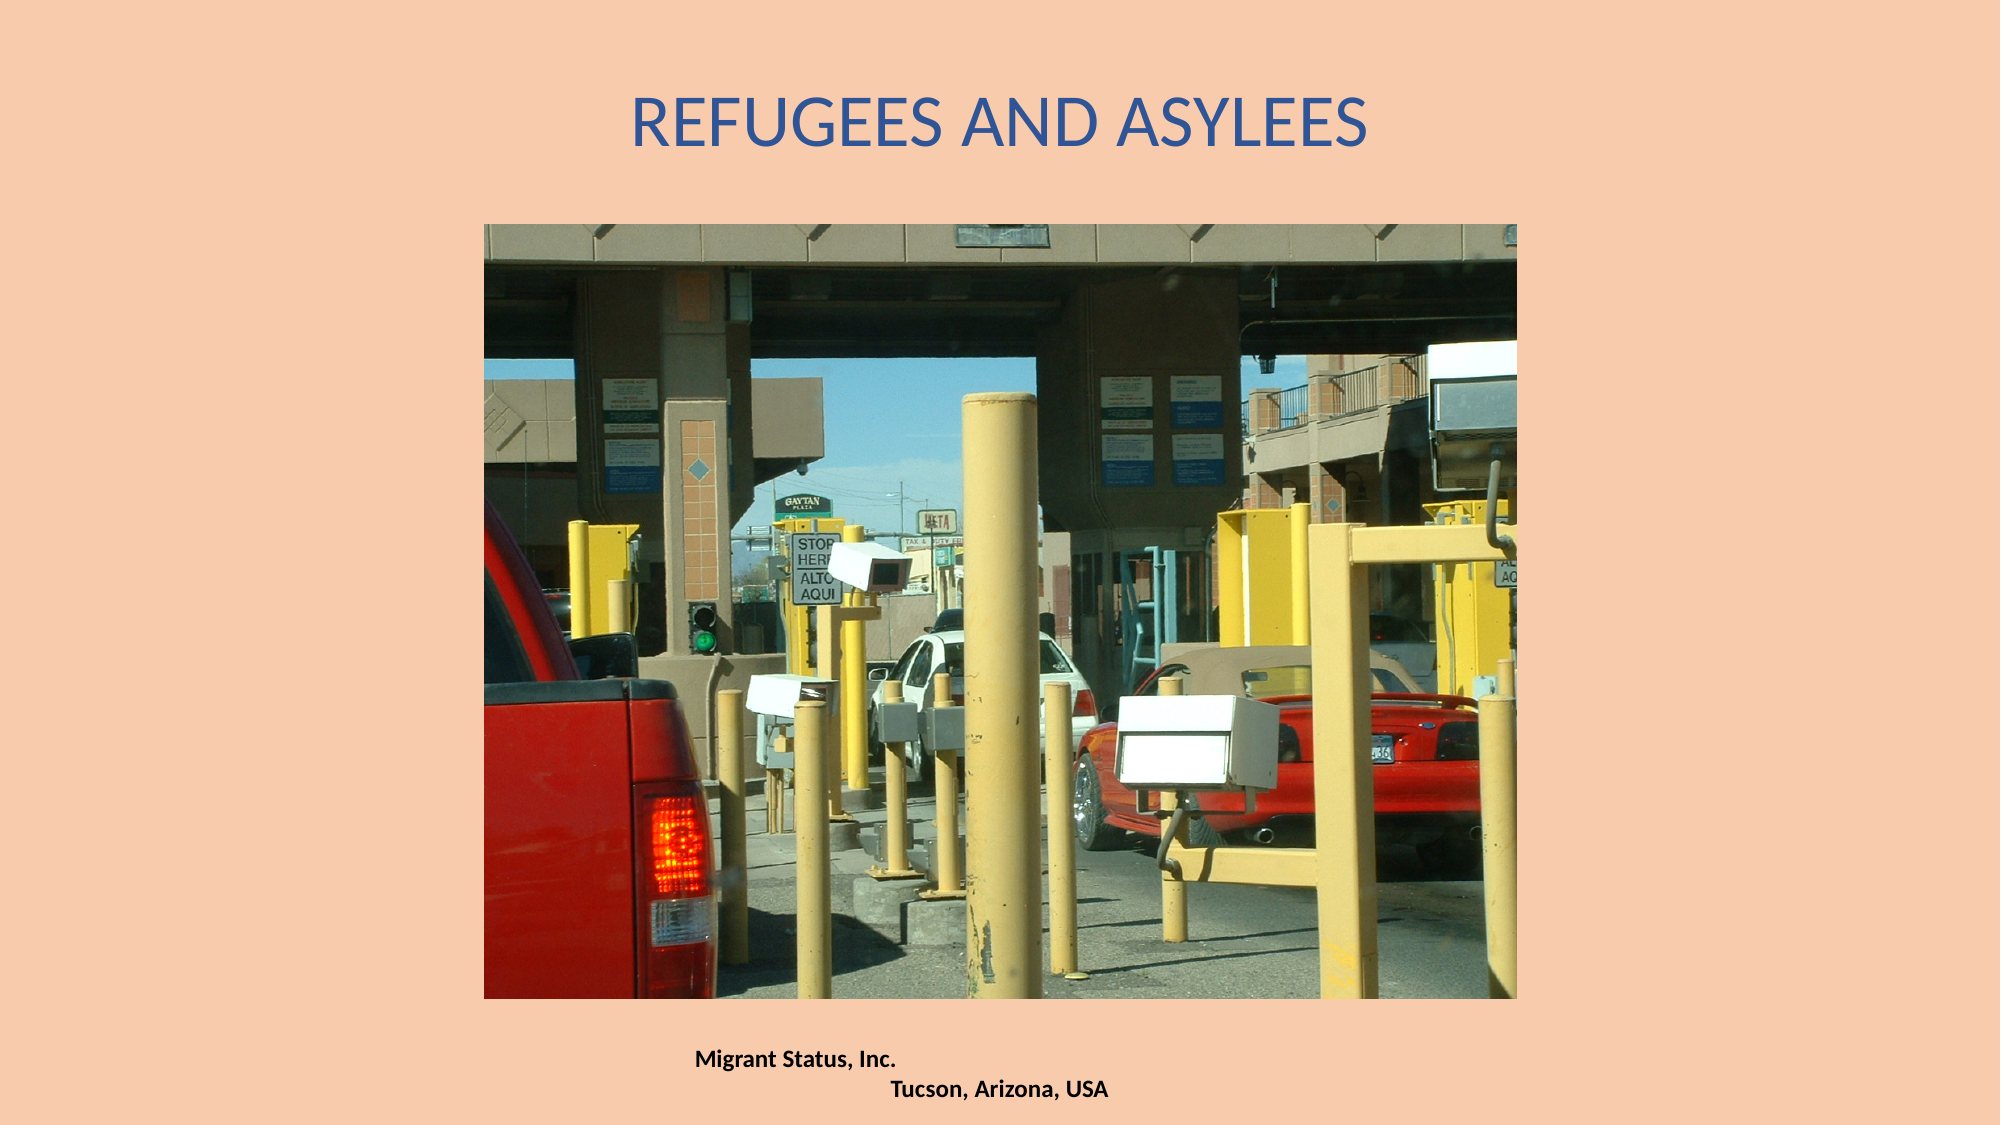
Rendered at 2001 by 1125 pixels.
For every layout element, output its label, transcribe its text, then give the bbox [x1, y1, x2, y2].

footer Migrant Status, Inc. Tucson, Arizona, USA [662, 1042, 1338, 1103]
picture [484, 224, 1517, 999]
text_box REFUGEES AND ASYLEES [85, 64, 1915, 259]
